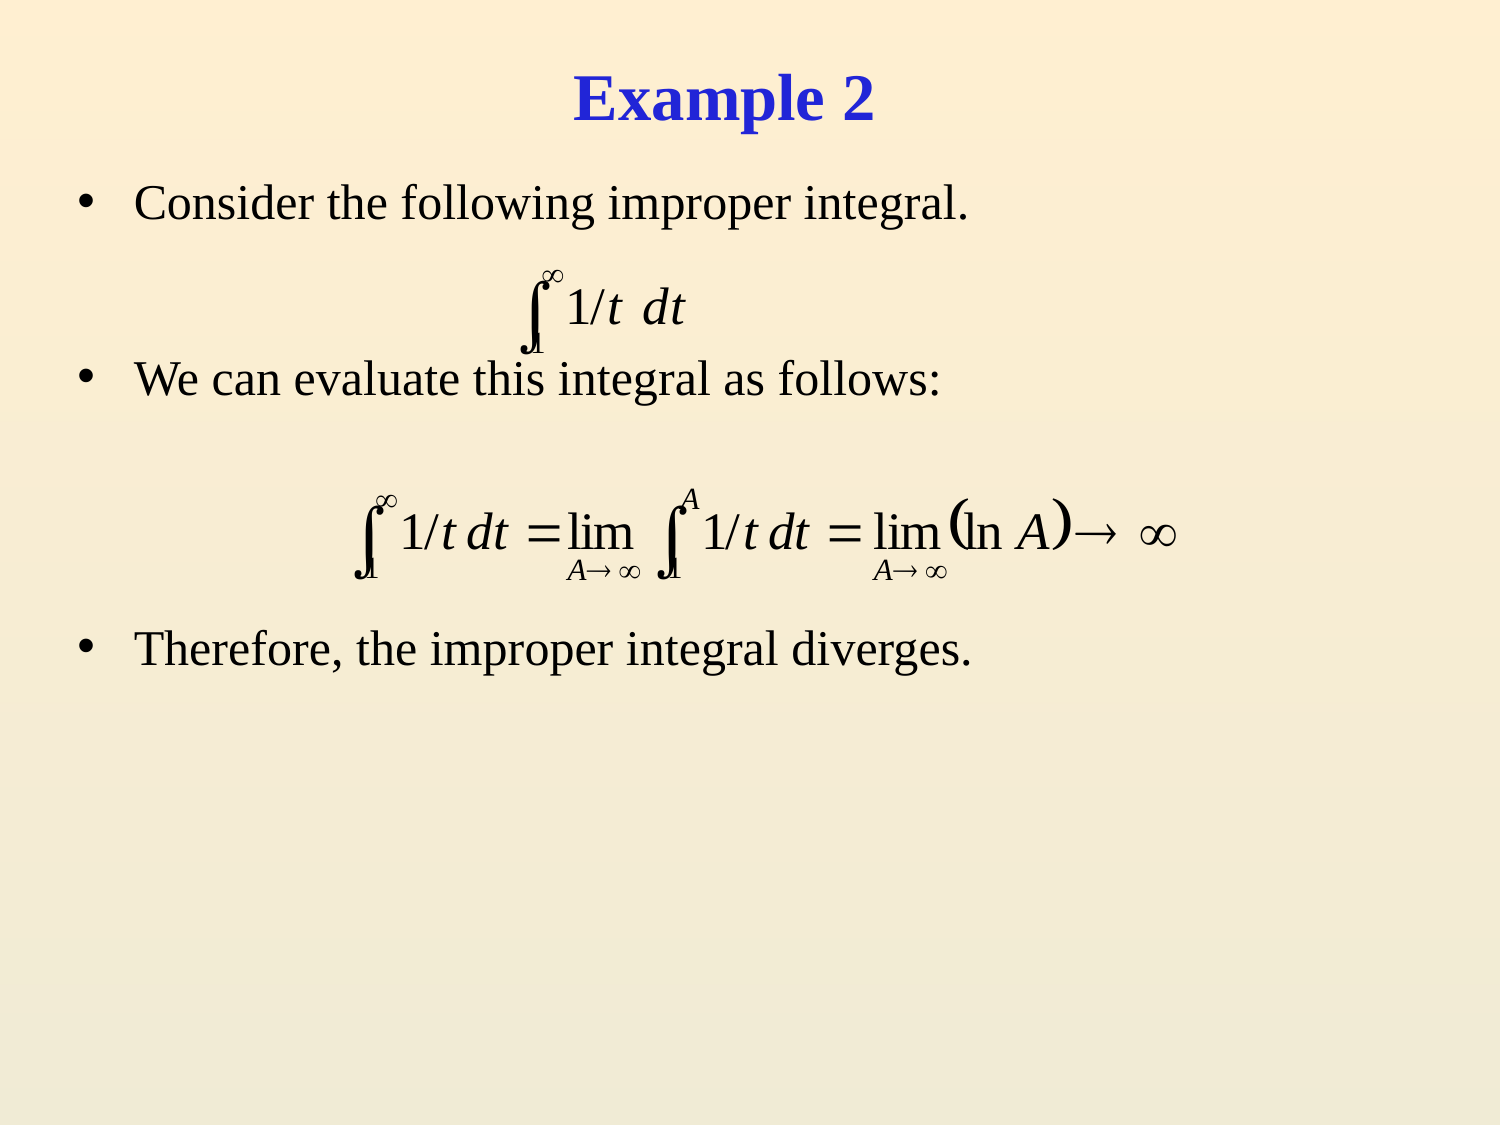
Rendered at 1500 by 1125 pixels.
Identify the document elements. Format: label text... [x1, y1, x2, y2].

list Consider the following improper integral. We can evaluate this integral as follows: Therefore, the improper integral diverges. [62, 162, 1413, 905]
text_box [337, 474, 1188, 599]
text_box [503, 249, 695, 374]
title Example 2 [50, 0, 1400, 188]
